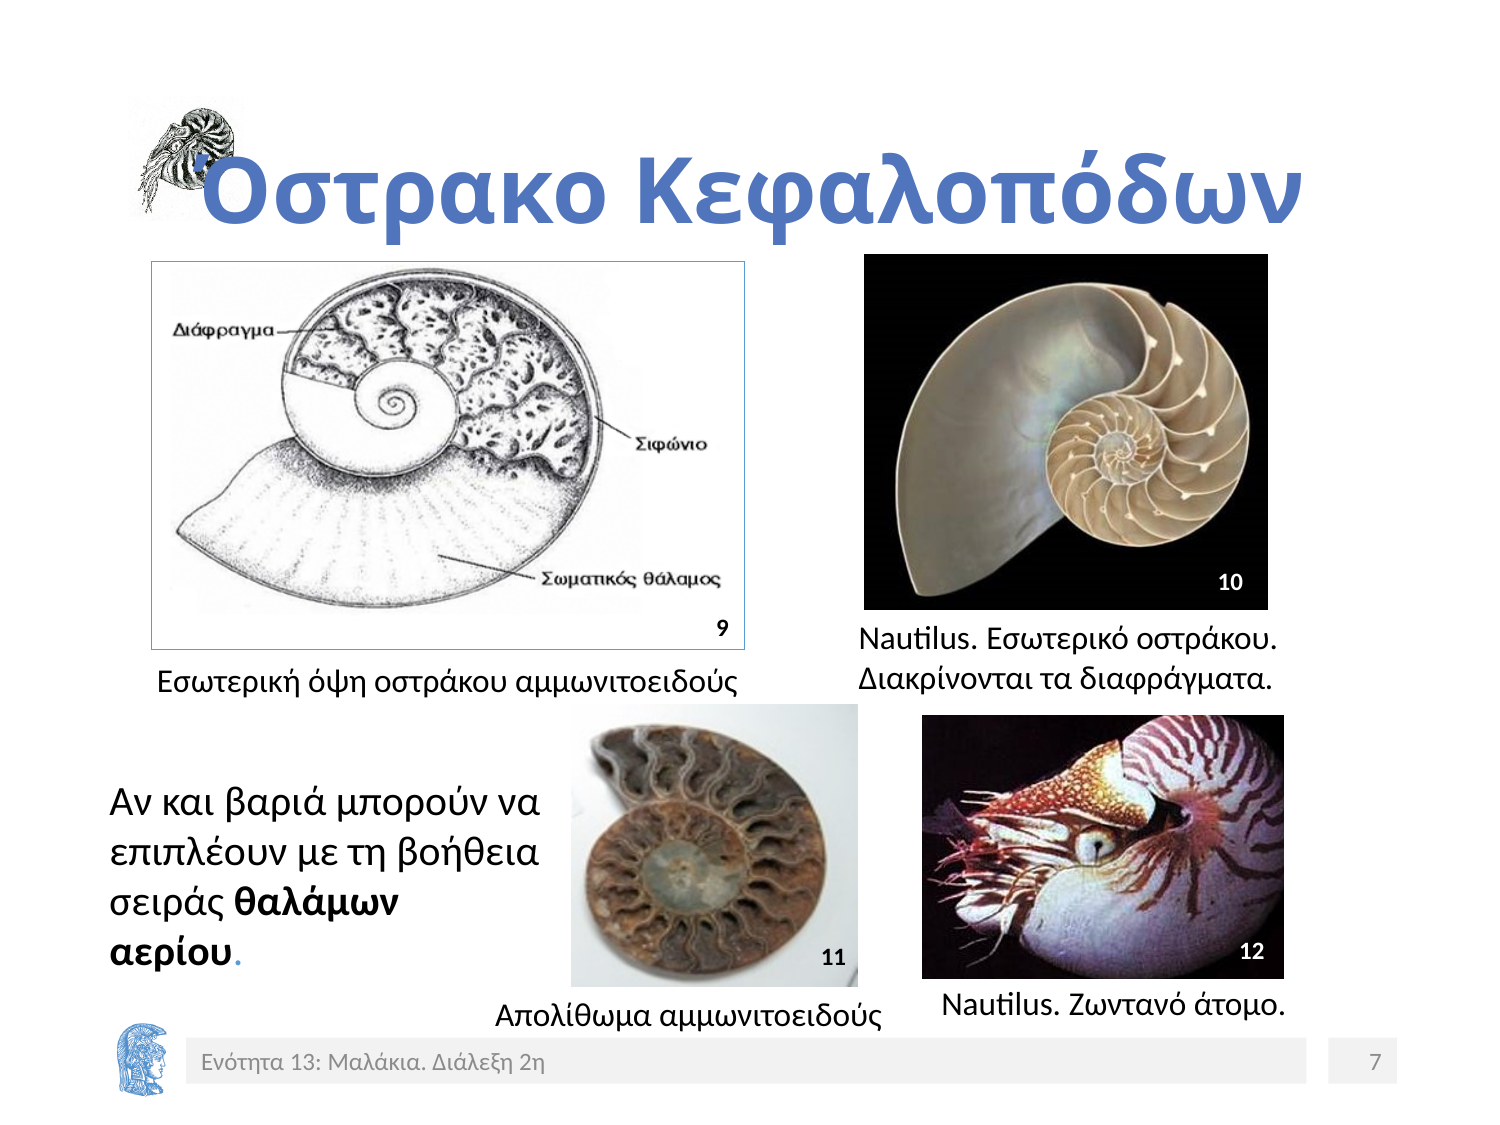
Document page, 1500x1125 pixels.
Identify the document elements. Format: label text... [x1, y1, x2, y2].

text_box Απολίθωμα αμμωνιτοειδούς [480, 985, 898, 1041]
slide_number 7 [1328, 1037, 1397, 1084]
footer Ενότητα 13: Μαλάκια. Διάλεξη 2η [186, 1037, 1307, 1084]
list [864, 254, 1268, 610]
text_box Νautilus. Ζωντανό άτομο. [926, 974, 1302, 1030]
text_box 11 [858, 932, 862, 978]
title Όστρακο Κεφαλοπόδων [112, 99, 1388, 288]
picture [113, 1022, 176, 1099]
text_box Εσωτερική όψη οστράκου αμμωνιτοειδούς [142, 651, 754, 707]
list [151, 261, 745, 650]
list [571, 704, 858, 987]
text_box Nautilus. Εσωτερικό οστράκου. Διακρίνονται τα διαφράγματα. [843, 608, 1299, 704]
text_box Αν και βαριά μπορούν να επιπλέουν με τη βοήθεια σειράς θαλάμων αερίου. [94, 766, 558, 981]
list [922, 715, 1284, 980]
